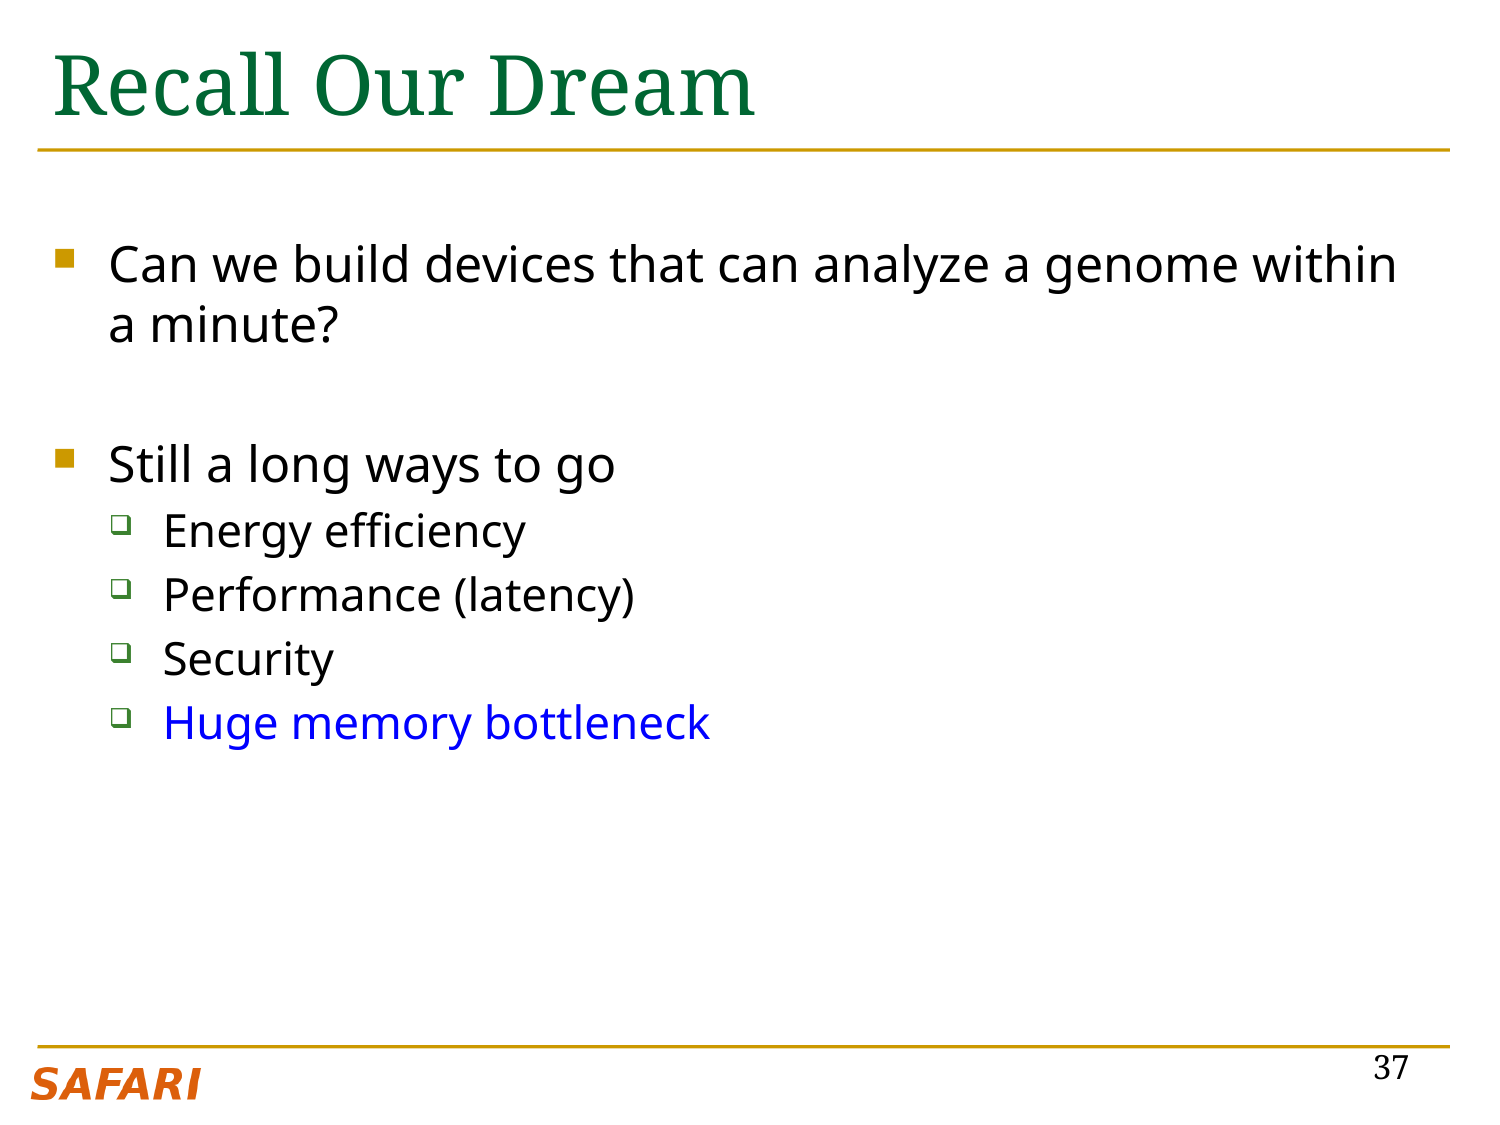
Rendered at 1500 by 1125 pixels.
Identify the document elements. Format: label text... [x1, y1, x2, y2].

list Can we build devices that can analyze a genome within a minute? Still a long ways to go Energy efficiency Performance (latency) Security Huge memory bottleneck [37, 224, 1451, 1026]
picture [29, 1058, 207, 1110]
slide_number 37 [1074, 1023, 1426, 1100]
title Recall Our Dream [37, 24, 1451, 201]
